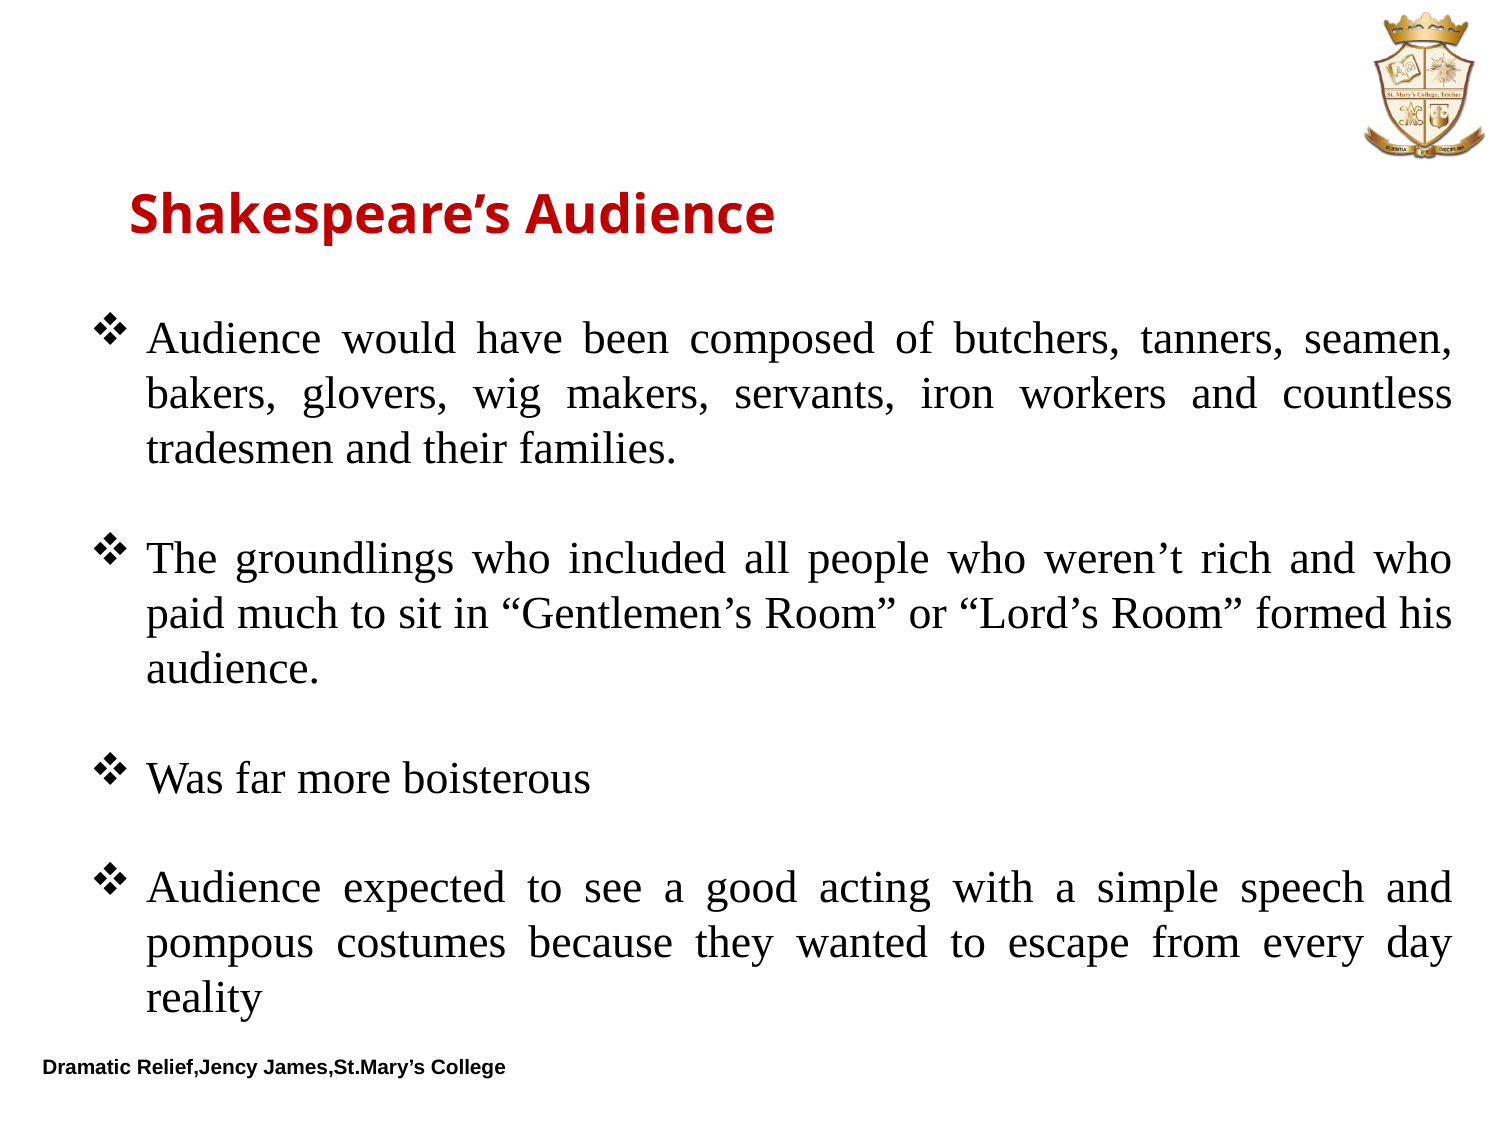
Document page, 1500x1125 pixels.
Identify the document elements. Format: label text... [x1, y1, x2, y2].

text_box Audience would have been composed of butchers, tanners, seamen, bakers, glovers, wig makers, servants, iron workers and countless tradesmen and their families. The groundlings who included all people who weren’t rich and who paid much to sit in “Gentlemen’s Room” or “Lord’s Room” formed his audience. Was far more boisterous Audience expected to see a good acting with a simple speech and pompous costumes because they wanted to escape from every day reality [75, 299, 1469, 1030]
text_box Dramatic Relief,Jency James,St.Mary’s College [27, 1046, 521, 1087]
text_box Shakespeare’s Audience [114, 172, 807, 252]
picture [1342, 0, 1500, 183]
